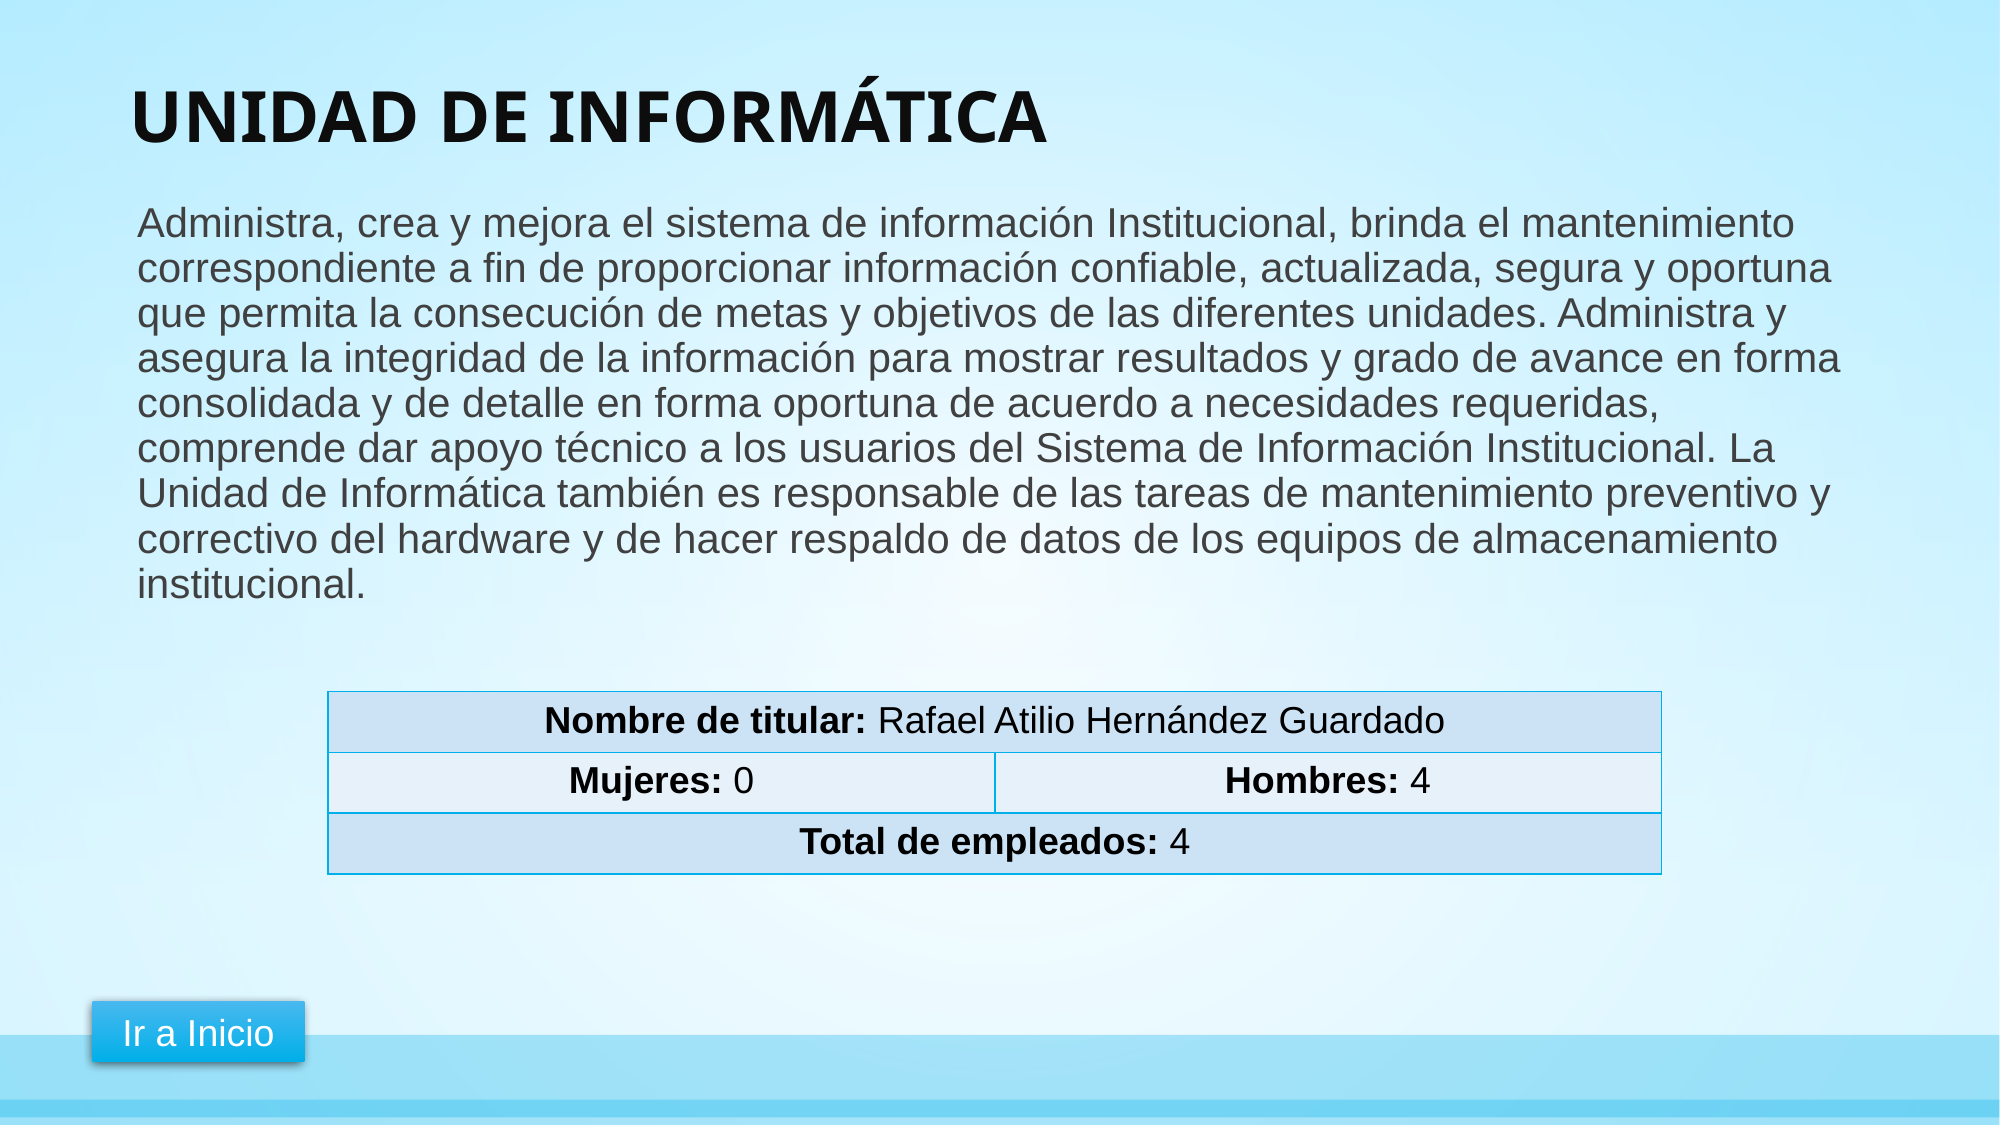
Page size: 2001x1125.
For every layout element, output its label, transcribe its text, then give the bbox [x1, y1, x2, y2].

table_cell Mujeres: 0 [329, 753, 994, 812]
text_box Ir a Inicio [92, 1001, 305, 1062]
title UNIDAD DE INFORMÁTICA [114, 71, 1875, 166]
list Administra, crea y mejora el sistema de información Institucional, brinda el mantenimiento correspondiente a fin de proporcionar información confiable, actualizada, segura y oportuna que permita la consecución de metas y objetivos de las diferentes unidades. Administra y asegura la integridad de la información para mostrar resultados y grado de avance en forma consolidada y de detalle en forma oportuna de acuerdo a necesidades requeridas, comprende dar apoyo técnico a los usuarios del Sistema de Información Institucional. La Unidad de Informática también es responsable de las tareas de mantenimiento preventivo y correctivo del hardware y de hacer respaldo de datos de los equipos de almacenamiento institucional. [114, 194, 1875, 984]
table_cell Hombres: 4 [996, 753, 1661, 812]
table_header Nombre de titular: Rafael Atilio Hernández Guardado [329, 692, 1661, 752]
table_cell Total de empleados: 4 [329, 814, 1661, 873]
